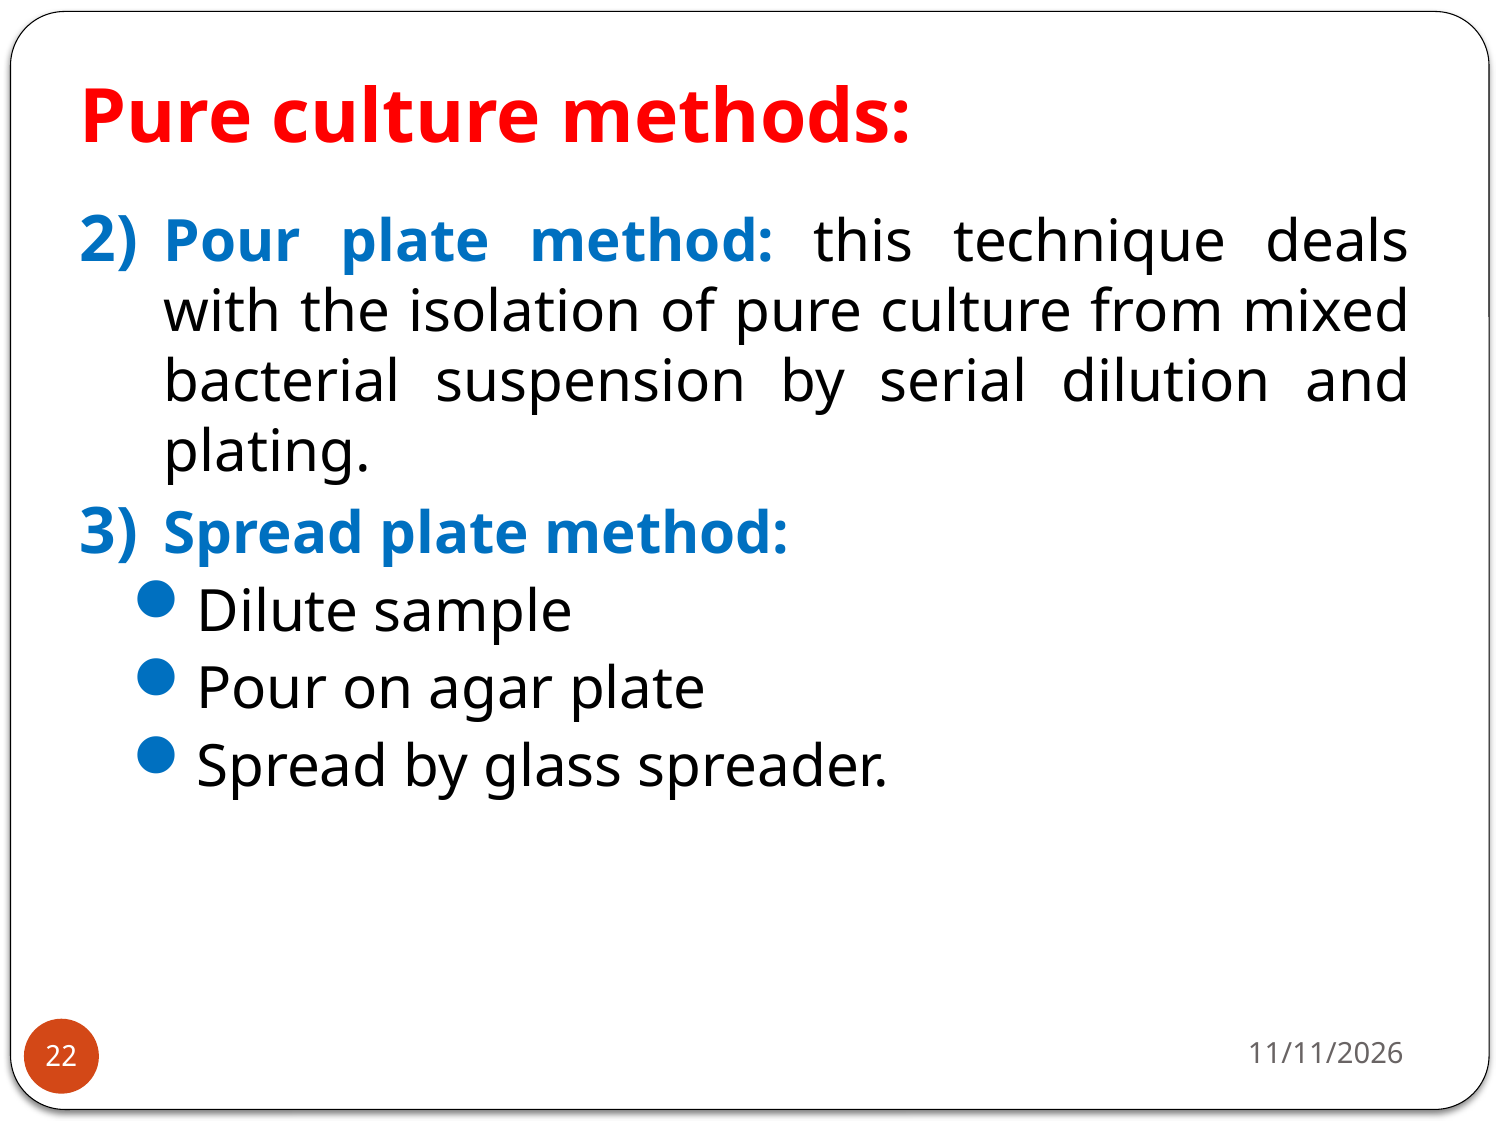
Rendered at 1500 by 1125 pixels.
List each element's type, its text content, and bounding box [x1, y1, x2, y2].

list Pour plate method: this technique deals with the isolation of pure culture from mixed bacterial suspension by serial dilution and plating. Spread plate method: Dilute sample Pour on agar plate Spread by glass spreader. [64, 196, 1425, 1047]
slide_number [1012, 1047, 1419, 1094]
slide_number 22 [23, 1018, 99, 1094]
title Pure culture methods: [64, 45, 1425, 173]
